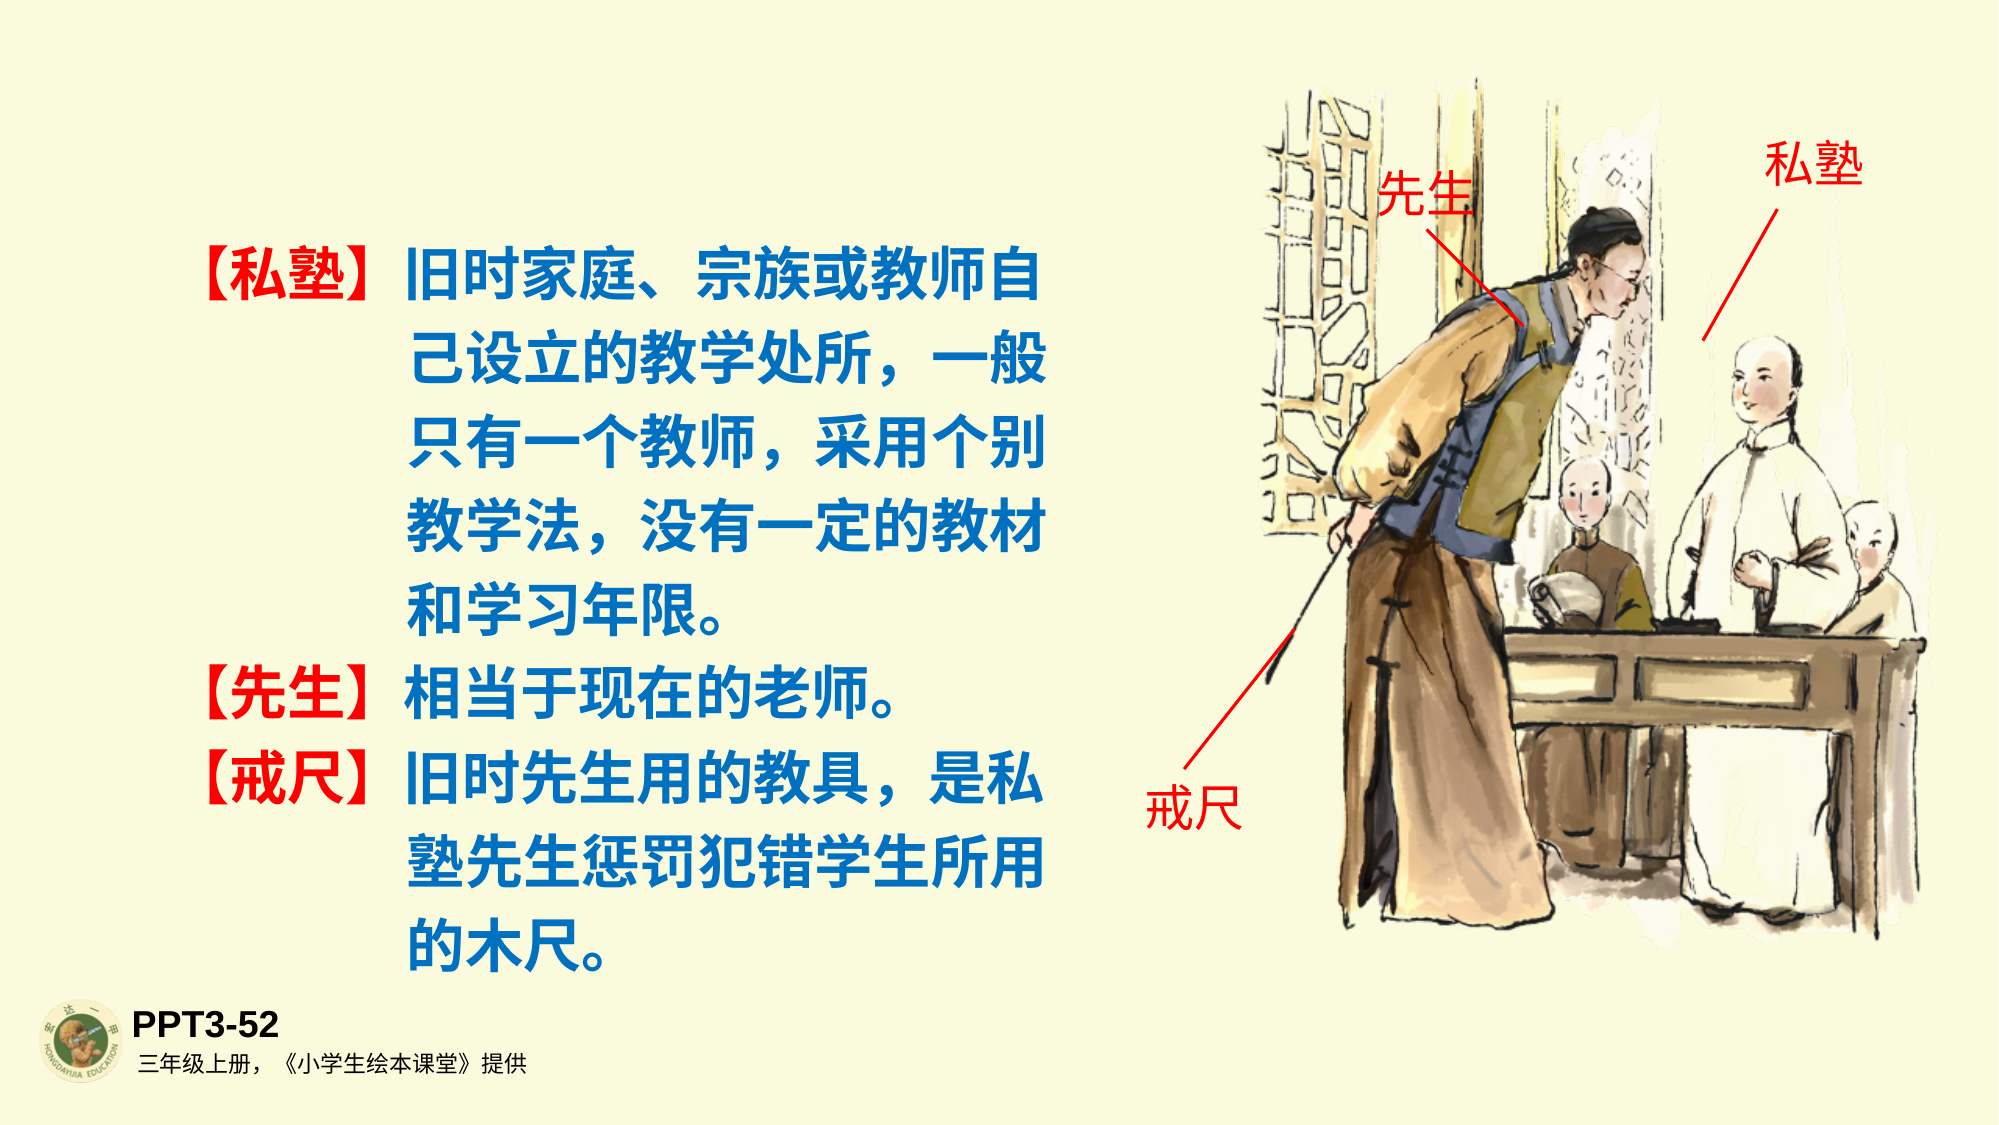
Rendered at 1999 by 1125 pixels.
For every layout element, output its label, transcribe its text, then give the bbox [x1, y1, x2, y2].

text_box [1361, 154, 1524, 327]
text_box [39, 983, 557, 1097]
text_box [1129, 628, 1295, 845]
picture [1169, 19, 1999, 1007]
text_box 【私塾】旧时家庭、宗族或教师自己设立的教学处所，一般只有一个教师，采用个别教学法，没有一定的教材和学习年限。 【先生】相当于现在的老师。 【戒尺】旧时先生用的教具，是私塾先生惩罚犯错学生所用的木尺。 [156, 215, 1094, 986]
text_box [1702, 208, 1778, 341]
